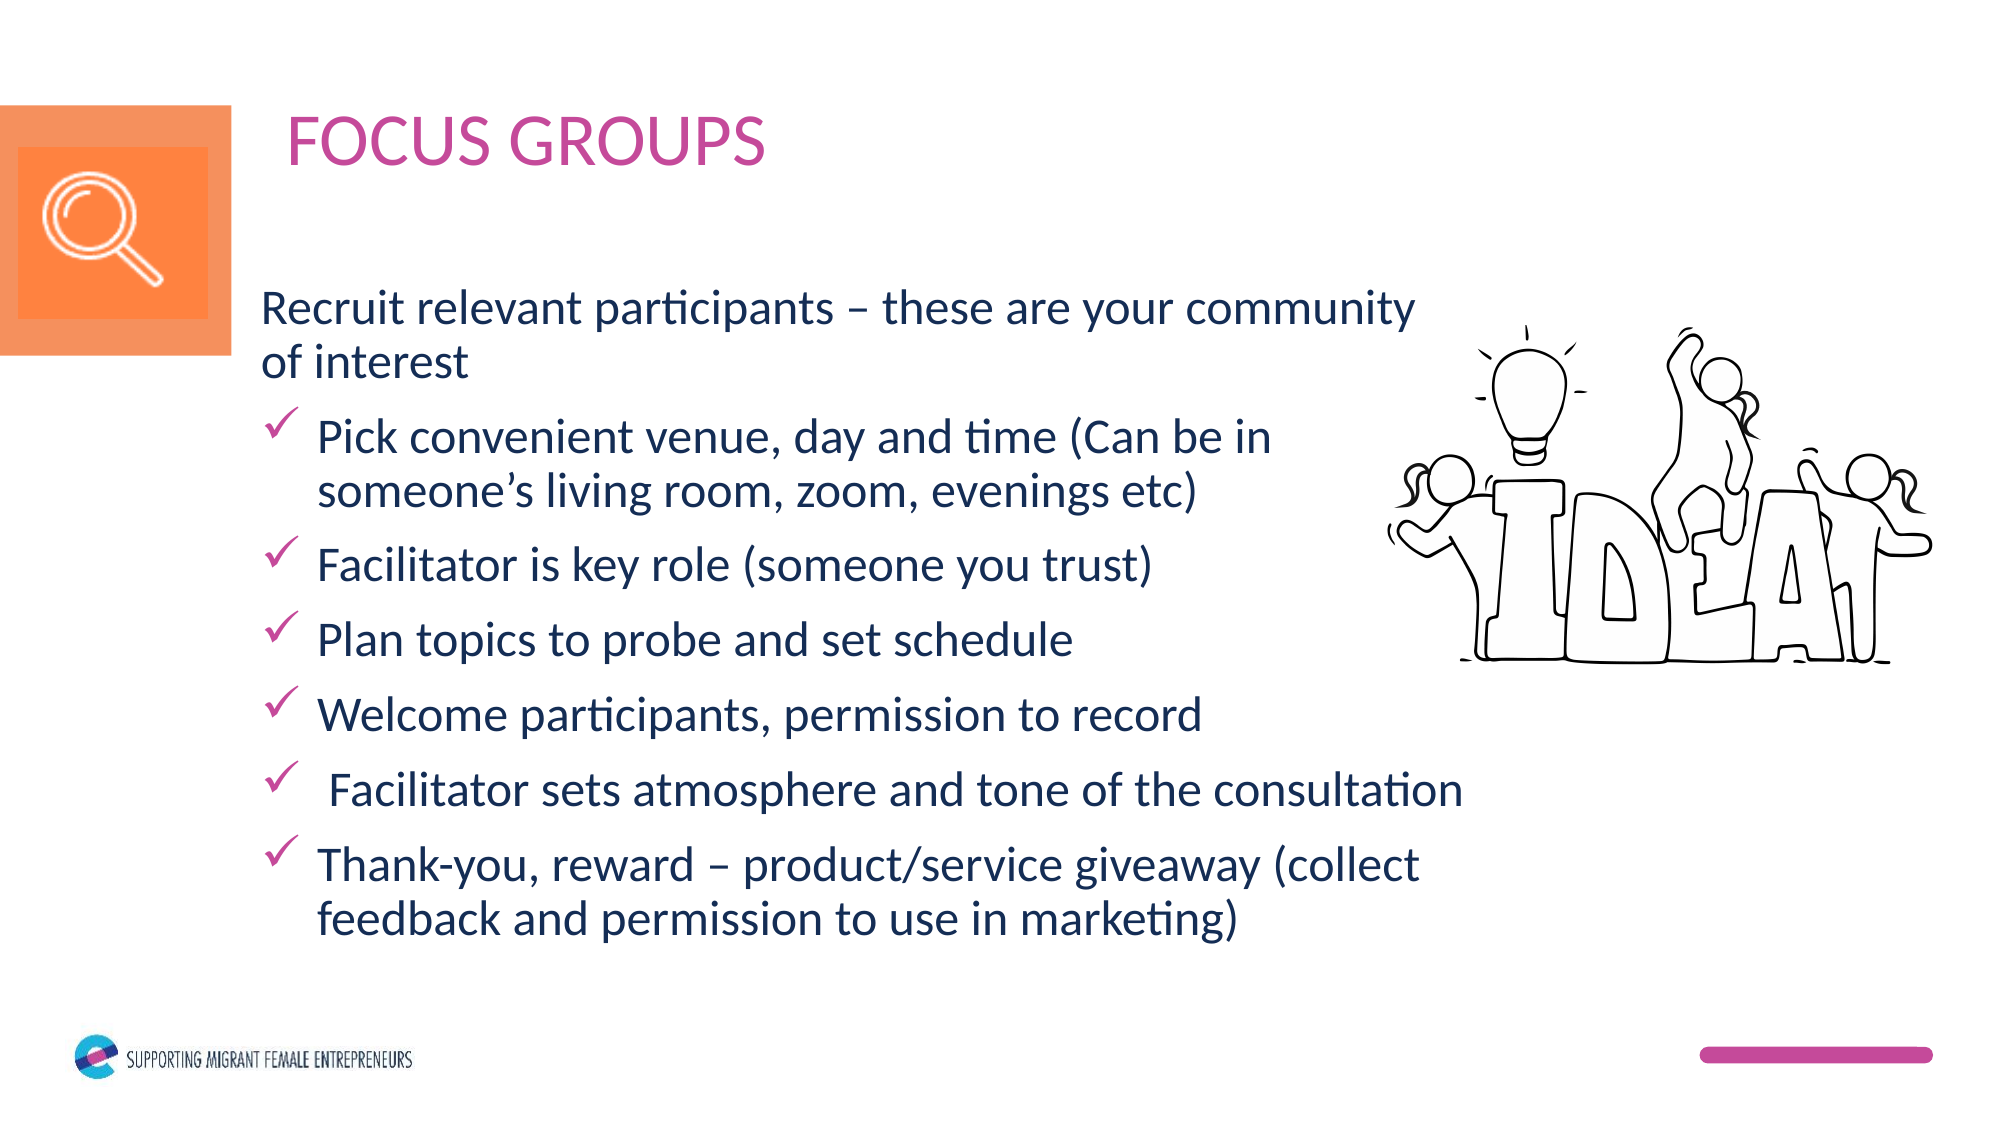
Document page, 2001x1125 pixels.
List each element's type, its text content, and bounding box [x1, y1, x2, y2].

picture [126, 1046, 436, 1071]
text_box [1366, 325, 1978, 690]
picture [65, 1007, 118, 1087]
text_box Recruit relevant participants – these are your community of interest Pick convenient venue, day and time (Can be in someone’s living room, zoom, evenings etc) Facilitator is key role (someone you trust) Plan topics to probe and set schedule Welcome participants, permission to record Facilitator sets atmosphere and tone of the consultation Thank-you, reward – product/service giveaway (collect feedback and permission to use in marketing) [245, 273, 1482, 912]
picture [18, 147, 208, 319]
list FOCUS GROUPS [270, 93, 1854, 324]
